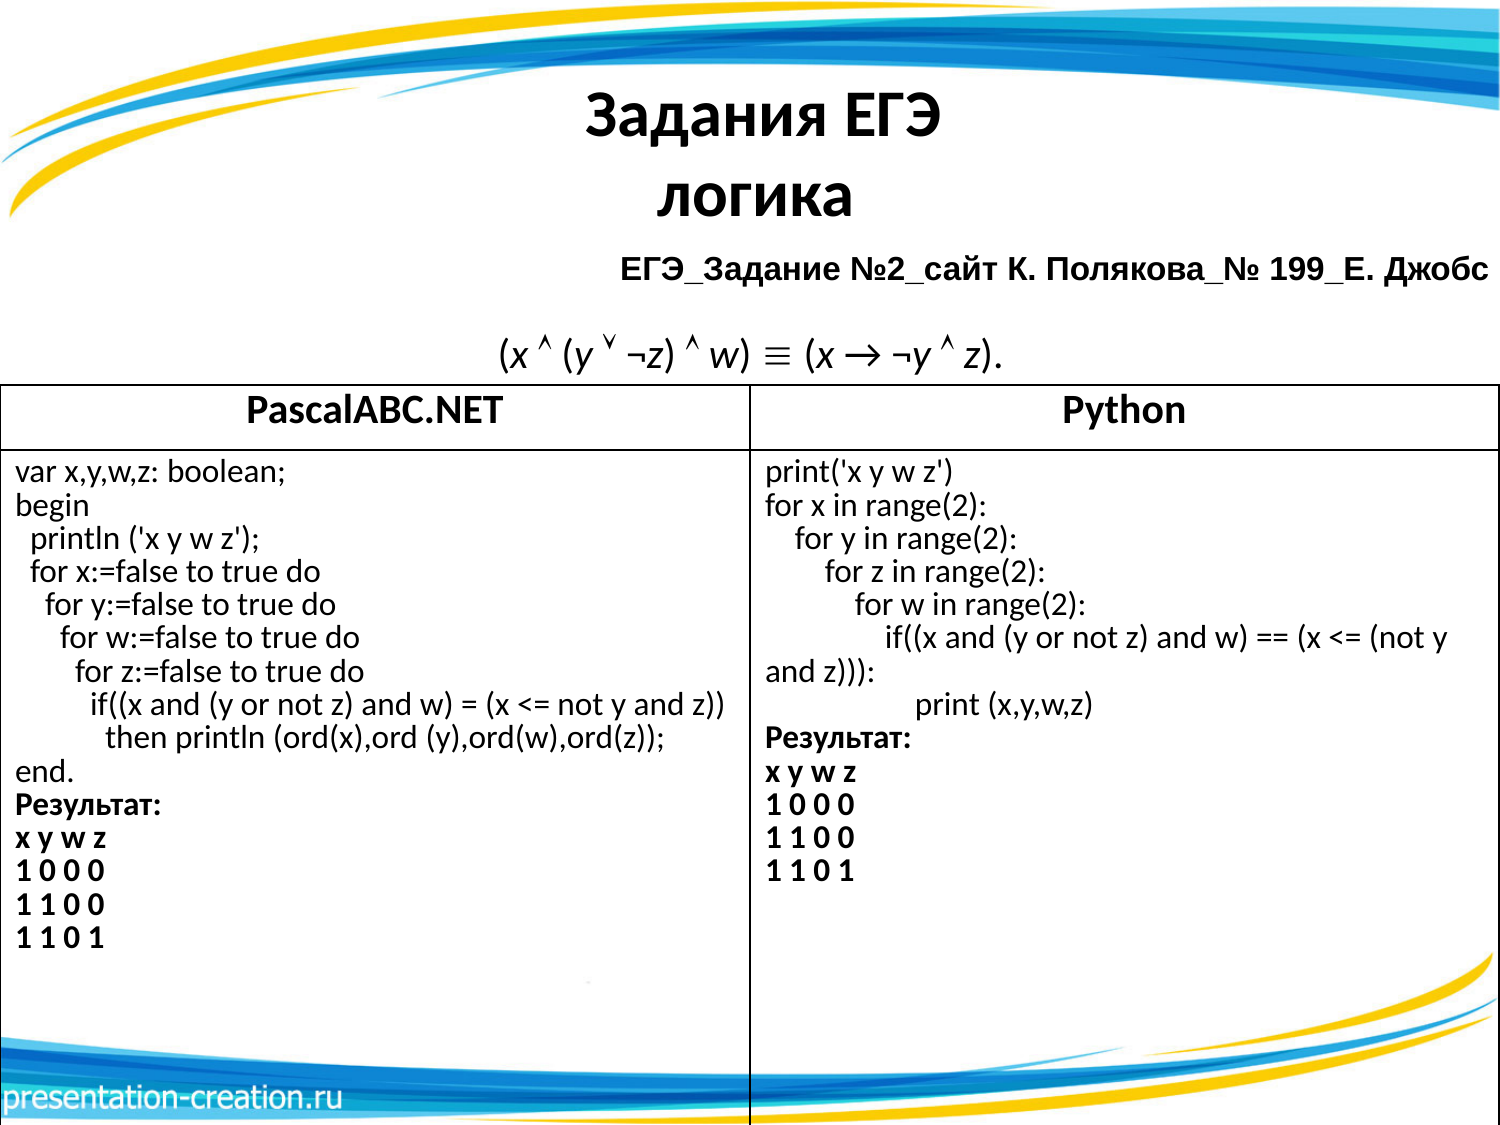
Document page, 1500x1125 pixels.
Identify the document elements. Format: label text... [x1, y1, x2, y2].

text_box ЕГЭ_Задание №2_сайт К. Полякова_№ 199_Е. Джобс (x  (y  ¬z)  w)  (x → ¬y  z). [5, 239, 1500, 384]
table_cell var x,y,w,z: boolean; begin println ('x y w z'); for x:=false to true do for y:=false to true do for w:=false to true do for z:=false to true do if((x and (y or not z) and w) = (x <= not y and z)) then println (ord(x),ord (y),ord(w),ord(z)); end. Результат: x y w z 1 0 0 0 1 1 0 0 1 1 0 1 [1, 451, 749, 1125]
table_header PascalABC.NET [1, 386, 749, 449]
picture [0, 1, 1500, 384]
table_cell print('x y w z') for x in range(2): for y in range(2): for z in range(2): for w in range(2): if((x and (y or not z) and w) == (x <= (not y and z))): print (x,y,w,z) Результат: x y w z 1 0 0 0 1 1 0 0 1 1 0 1 [751, 451, 1498, 1125]
title Задания ЕГЭ логика [88, 56, 1439, 239]
table_header Python [751, 386, 1498, 449]
